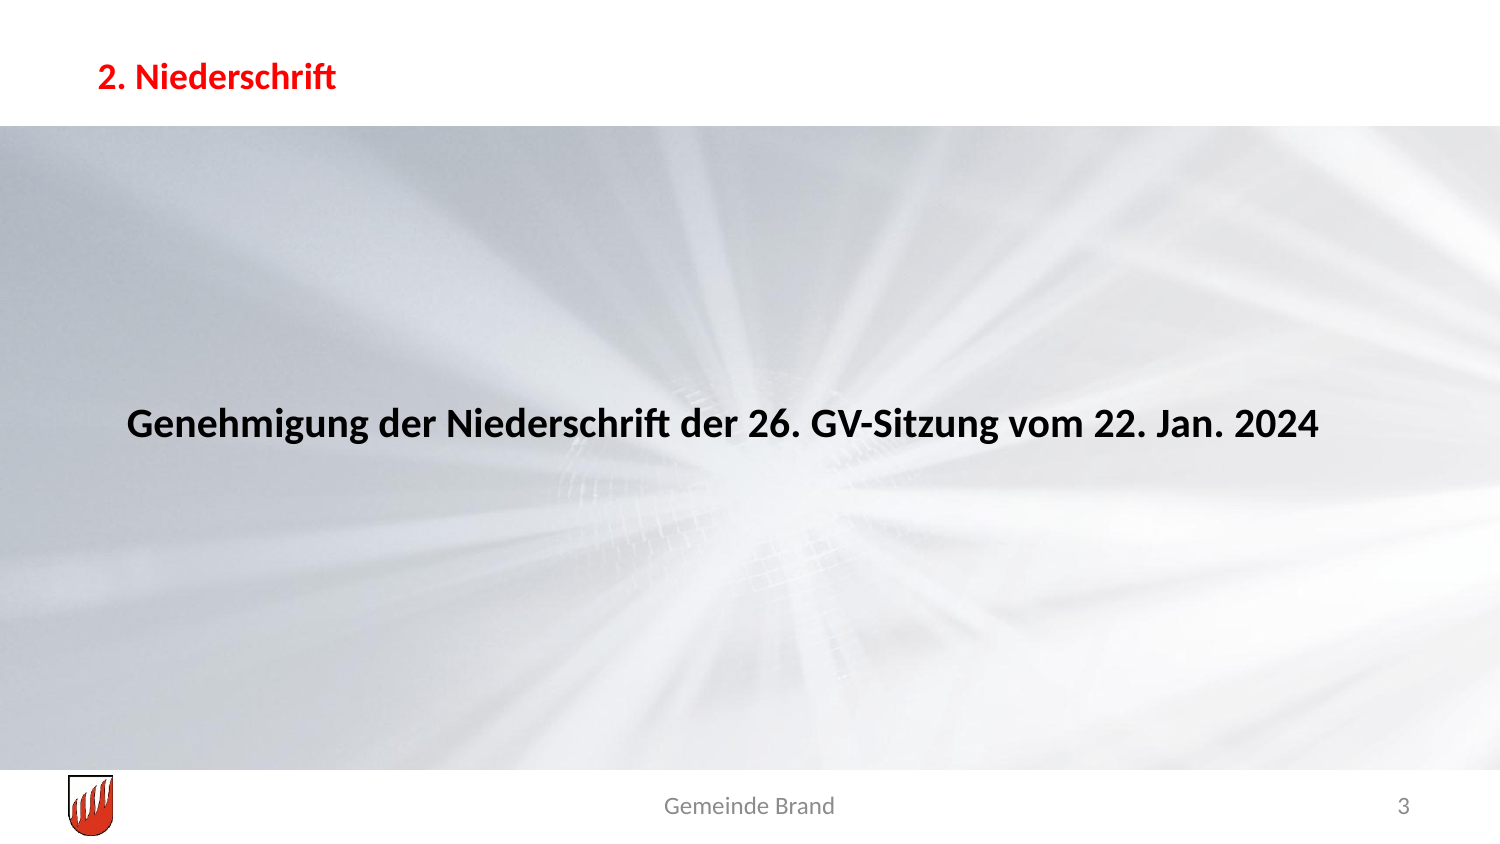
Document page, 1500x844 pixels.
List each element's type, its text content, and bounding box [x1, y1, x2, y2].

picture [0, 126, 1500, 771]
footer Gemeinde Brand [512, 782, 988, 827]
picture [68, 775, 113, 837]
slide_number 3 [1074, 782, 1425, 827]
text_box 2. Niederschrift [97, 51, 1122, 124]
